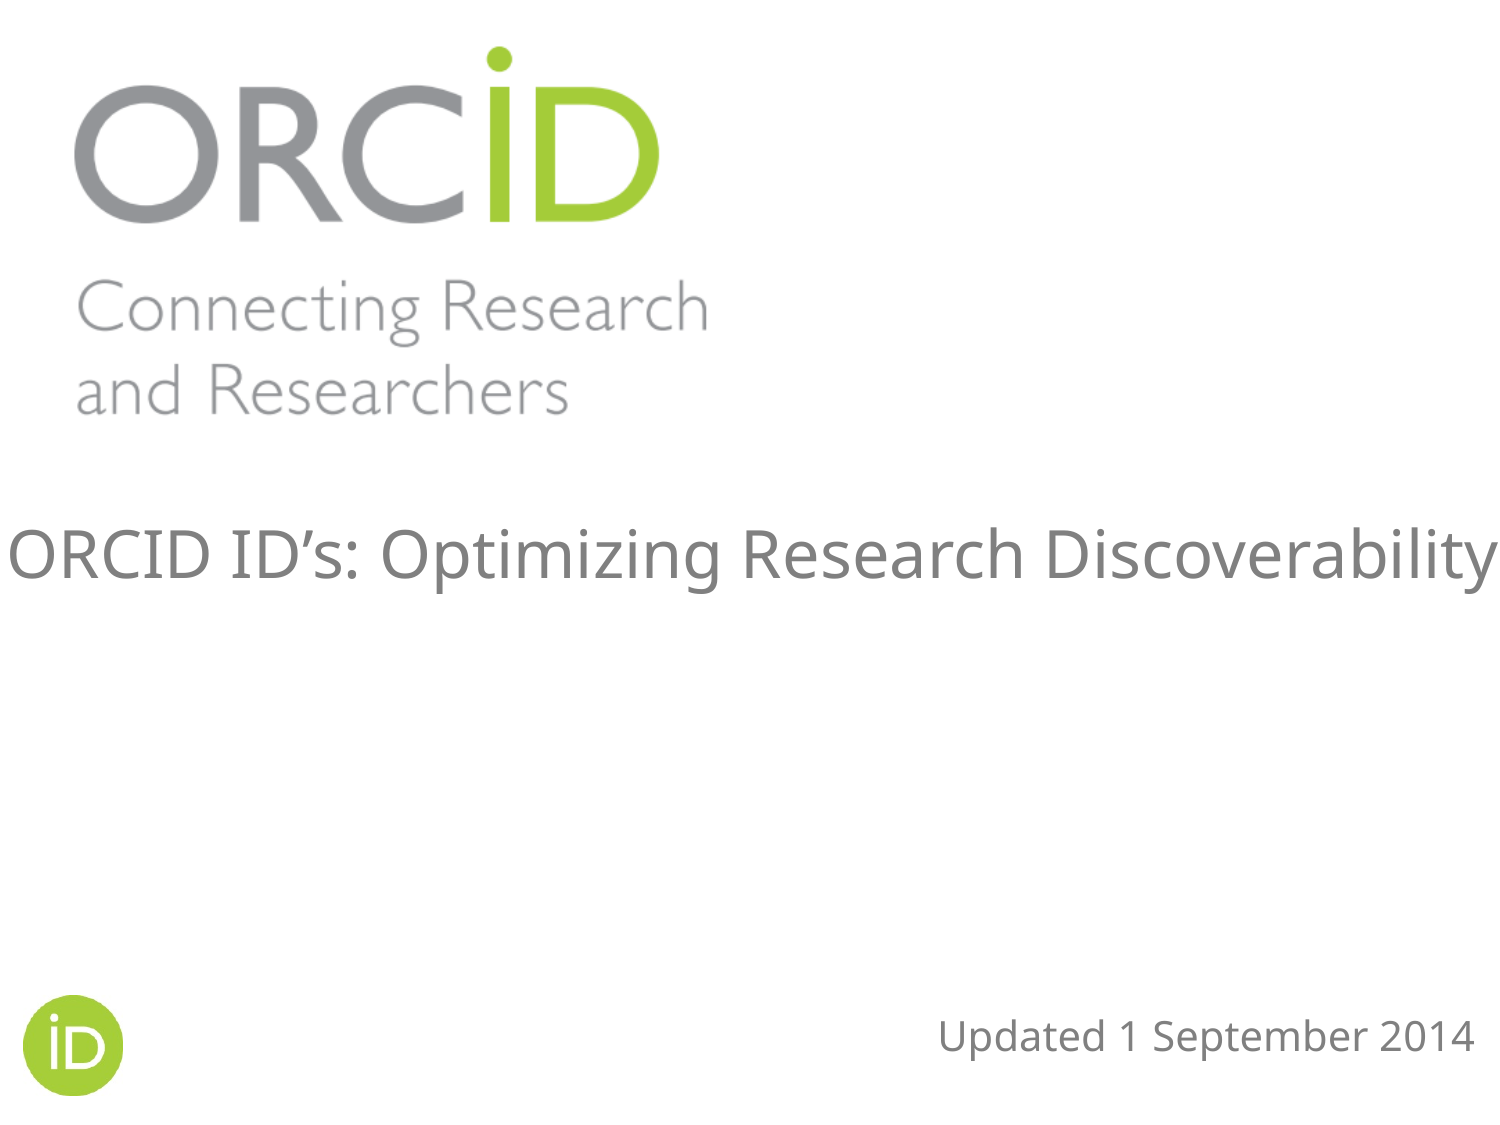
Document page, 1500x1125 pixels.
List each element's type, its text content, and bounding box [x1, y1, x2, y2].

subtitle Updated 1 September 2014 [100, 1009, 1476, 1125]
picture [23, 995, 123, 1096]
text_box ORCID ID’s: Optimizing Research Discoverability [0, 504, 1500, 599]
